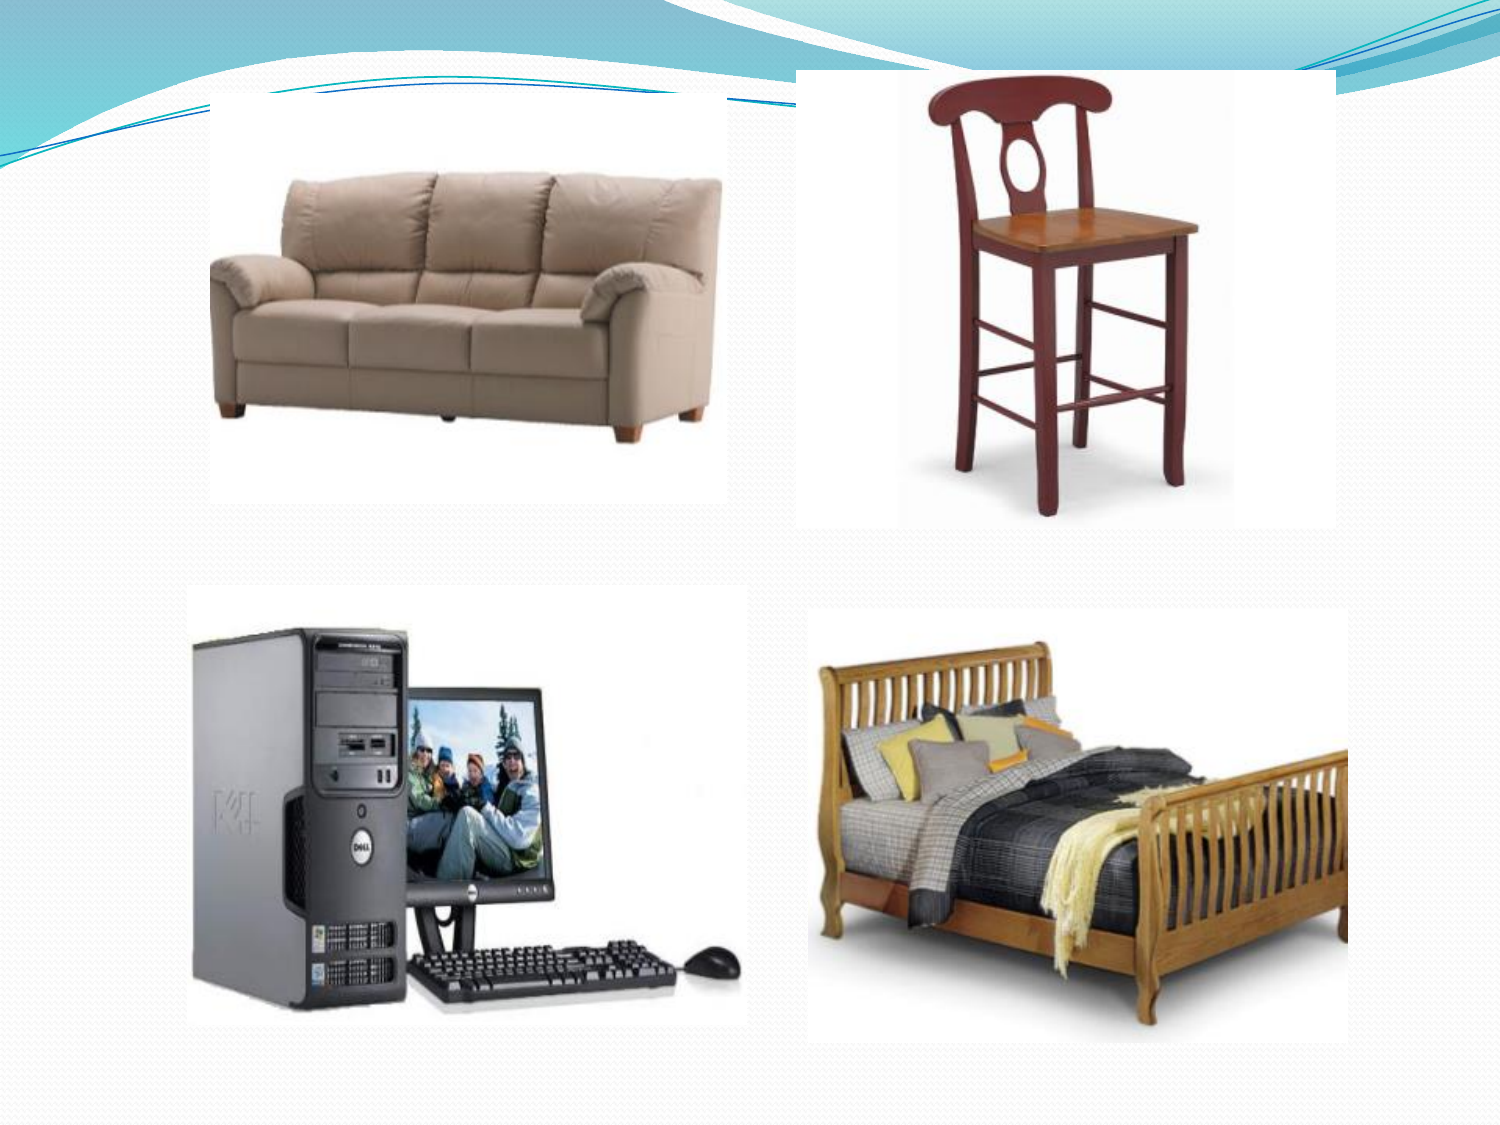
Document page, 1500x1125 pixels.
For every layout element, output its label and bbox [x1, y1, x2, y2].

table_cell [762, 562, 1383, 1066]
picture [796, 70, 1336, 528]
picture [808, 609, 1348, 1044]
table_cell [141, 562, 762, 1066]
picture [210, 93, 727, 505]
picture [187, 585, 748, 1026]
table_header [762, 59, 1383, 562]
table_header [141, 59, 762, 562]
